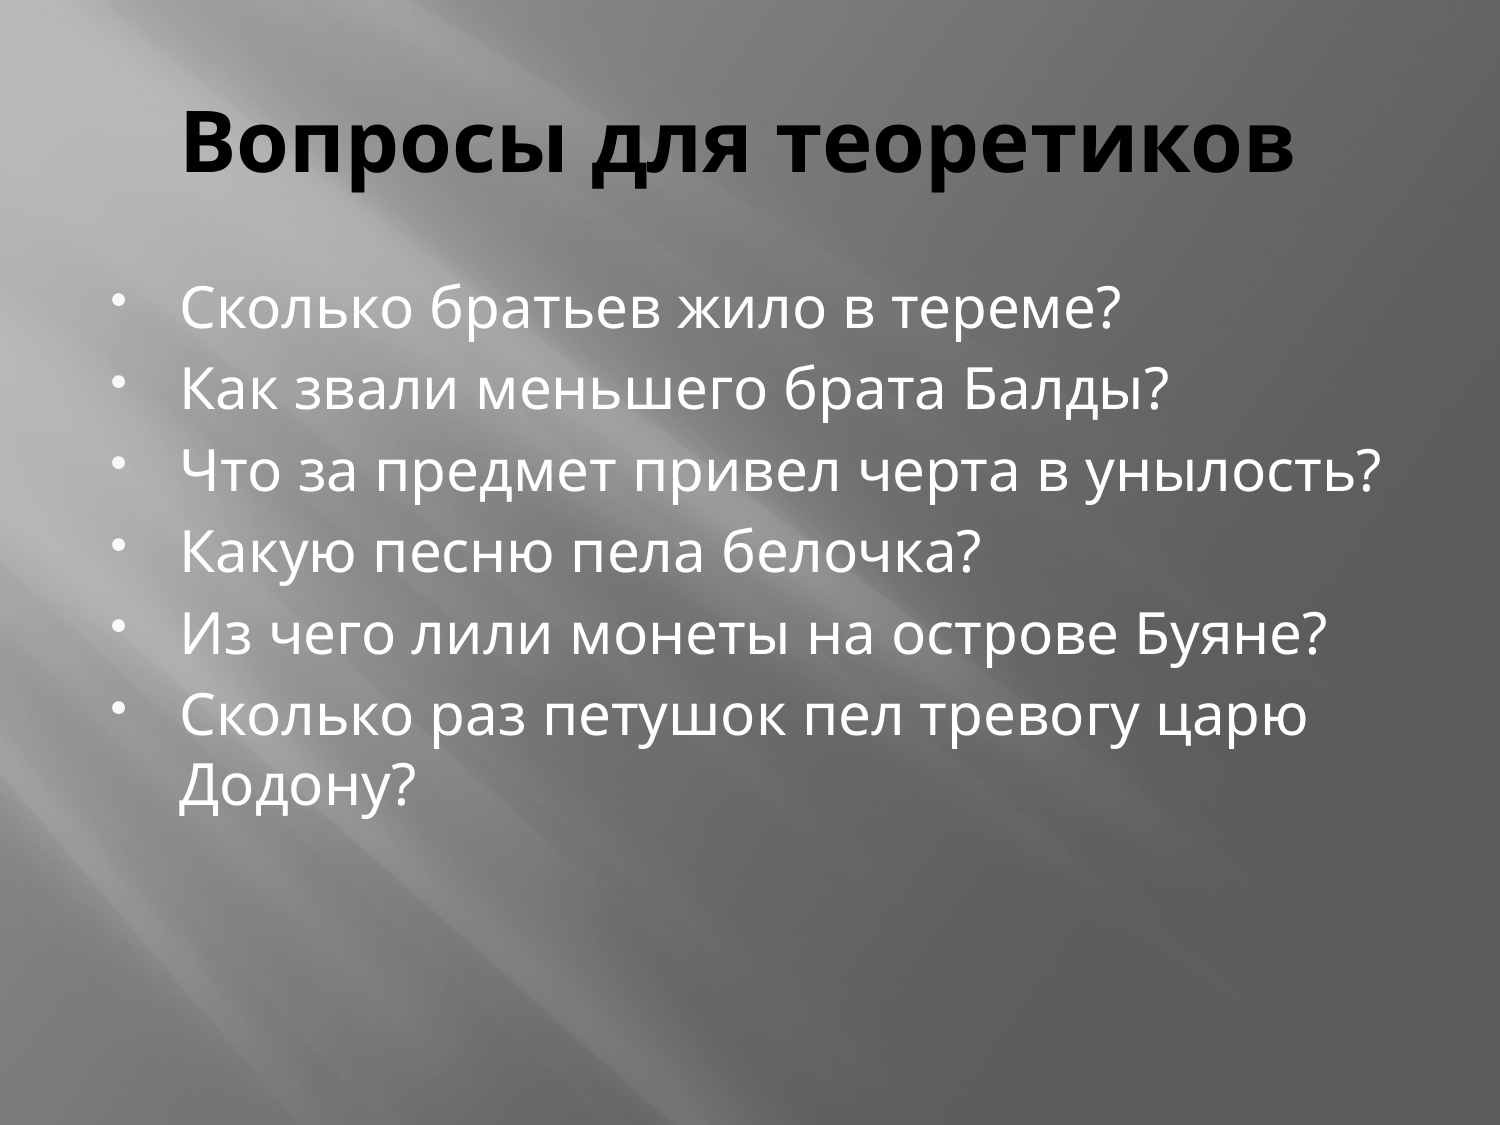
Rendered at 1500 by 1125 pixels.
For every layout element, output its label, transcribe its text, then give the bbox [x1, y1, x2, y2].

list Сколько братьев жило в тереме? Как звали меньшего брата Балды? Что за предмет привел черта в унылость? Какую песню пела белочка? Из чего лили монеты на острове Буяне? Сколько раз петушок пел тревогу царю Додону? [75, 262, 1425, 1035]
title Вопросы для теоретиков [75, 45, 1425, 233]
